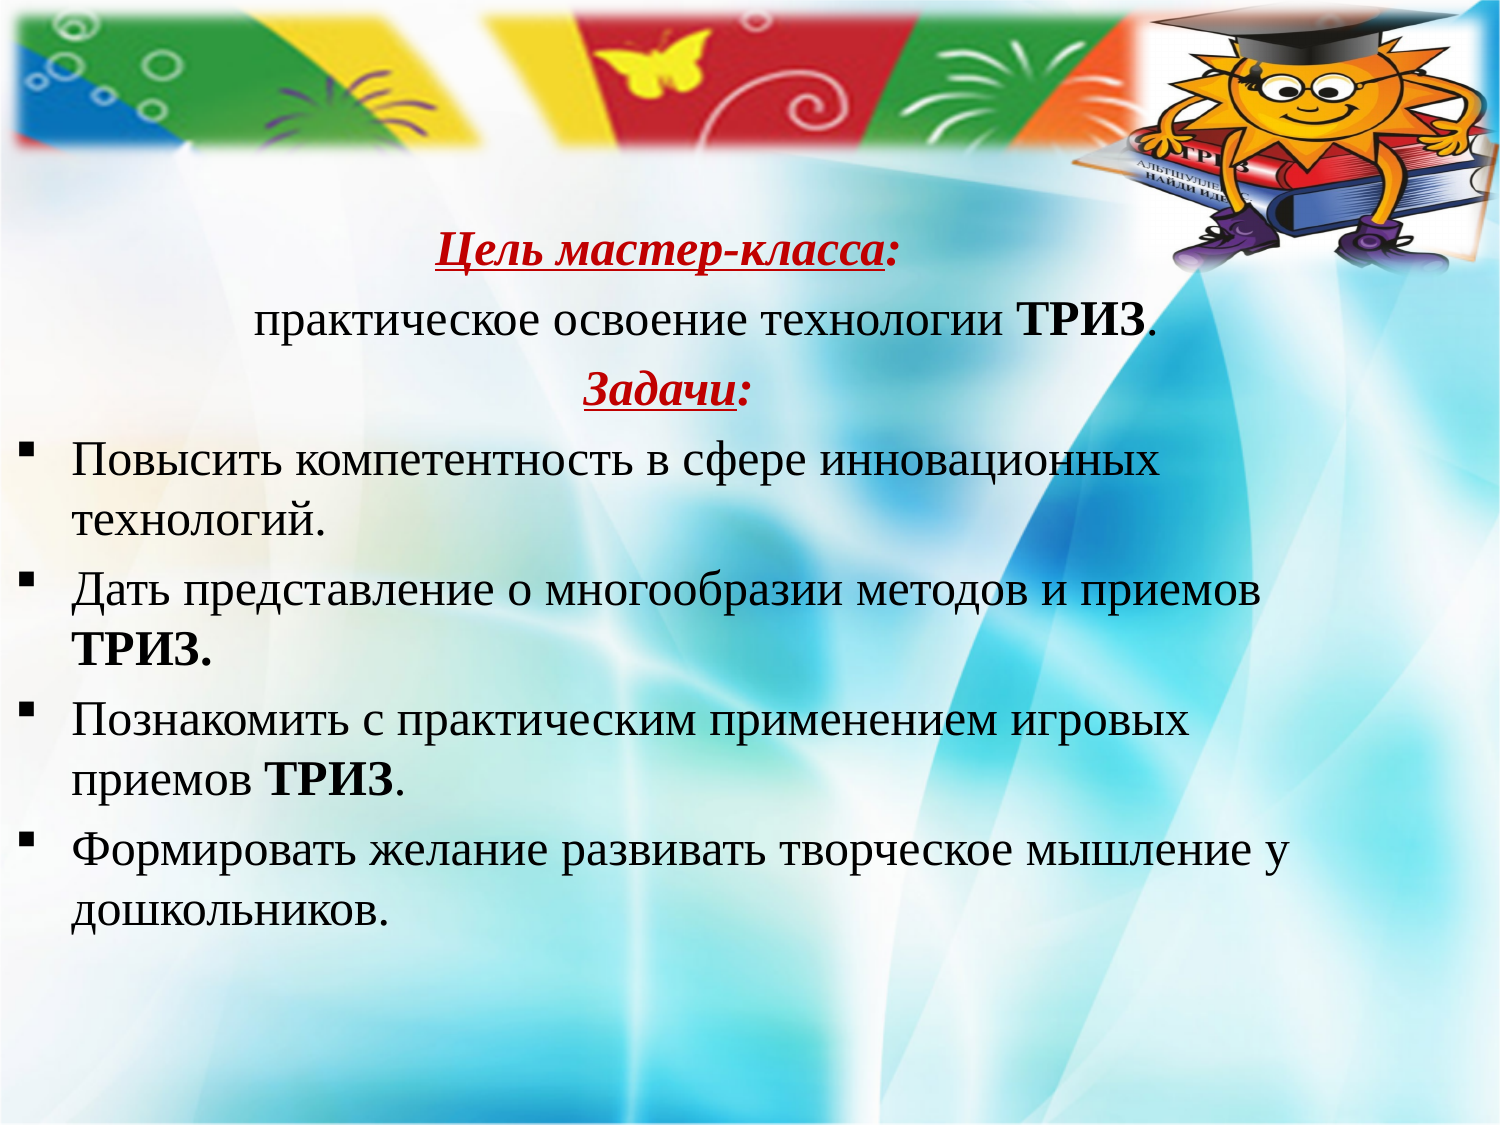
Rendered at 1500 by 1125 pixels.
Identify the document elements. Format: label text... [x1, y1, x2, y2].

list Цель мастер-класса: практическое освоение технологии ТРИЗ. Задачи: Повысить компетентность в сфере инновационных технологий. Дать представление о многообразии методов и приемов ТРИЗ. Познакомить с практическим применением игровых приемов ТРИЗ. Формировать желание развивать творческое мышление у дошкольников. [0, 207, 1351, 988]
picture [0, 0, 1500, 1125]
